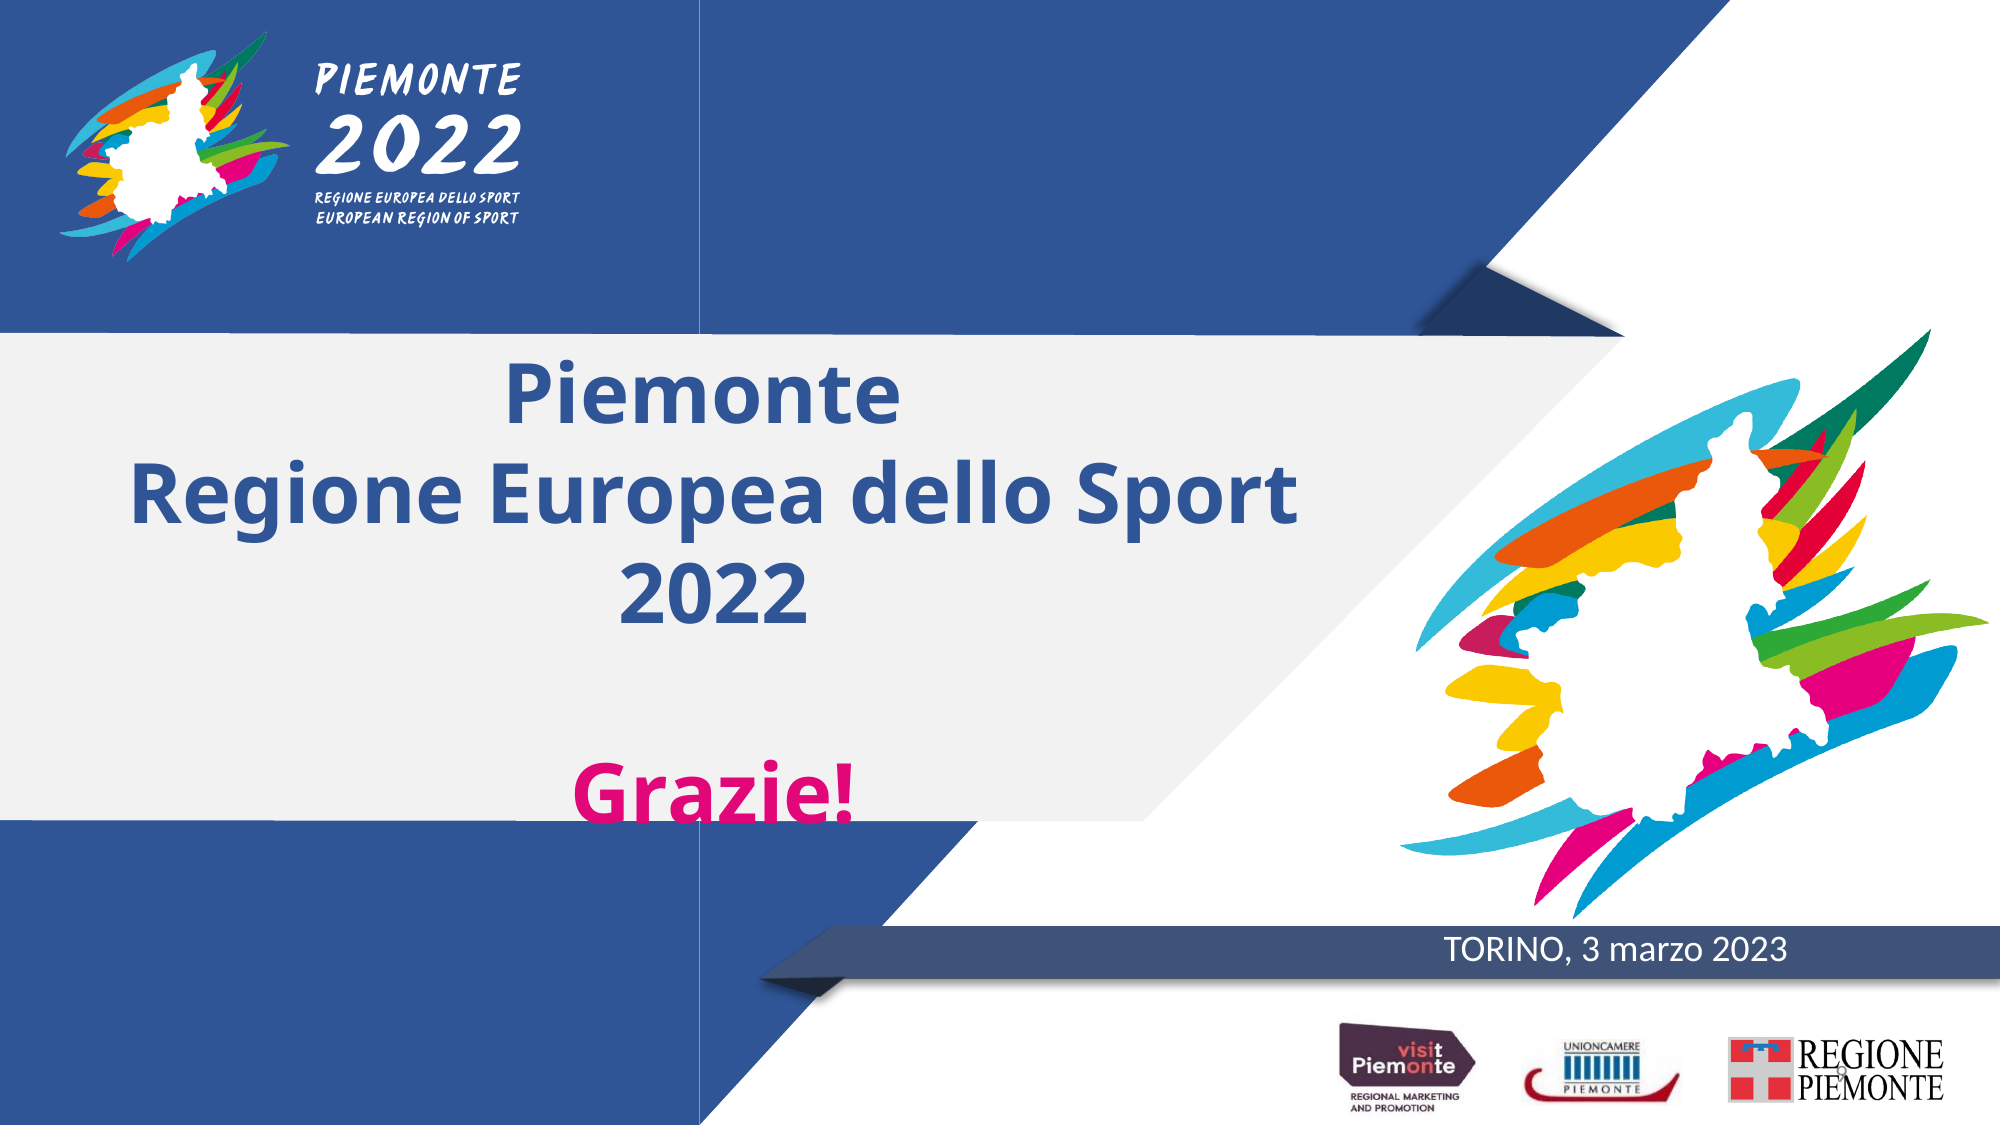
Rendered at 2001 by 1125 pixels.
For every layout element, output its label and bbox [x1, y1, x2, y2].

text_box [0, 266, 1626, 822]
picture [28, 0, 552, 293]
picture [1720, 1033, 1950, 1107]
picture [1521, 1039, 1683, 1106]
picture [759, 248, 2001, 999]
text_box [0, 0, 1731, 1125]
